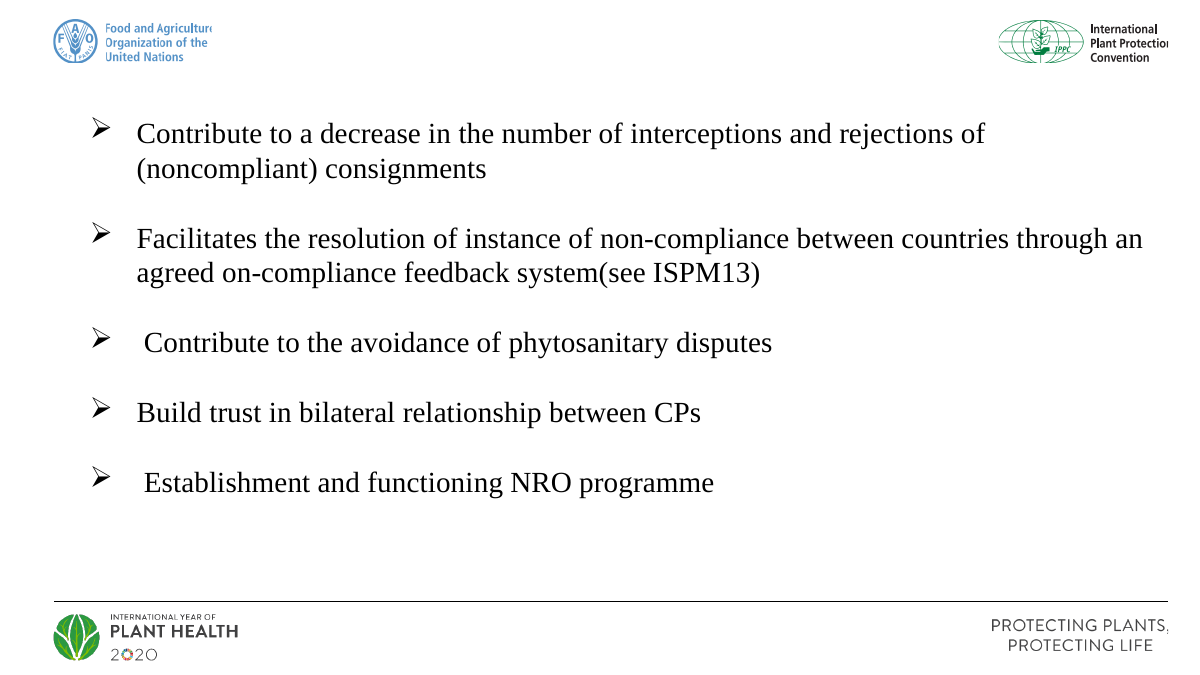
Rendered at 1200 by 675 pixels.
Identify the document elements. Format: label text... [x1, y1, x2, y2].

text_box Contribute to a decrease in the number of interceptions and rejections of (noncompliant) consignments Facilitates the resolution of instance of non-compliance between countries through an agreed on-compliance feedback system(see ISPM13) Contribute to the avoidance of phytosanitary disputes Build trust in bilateral relationship between CPs Establishment and functioning NRO programme [75, 106, 1179, 506]
picture [33, 591, 250, 675]
